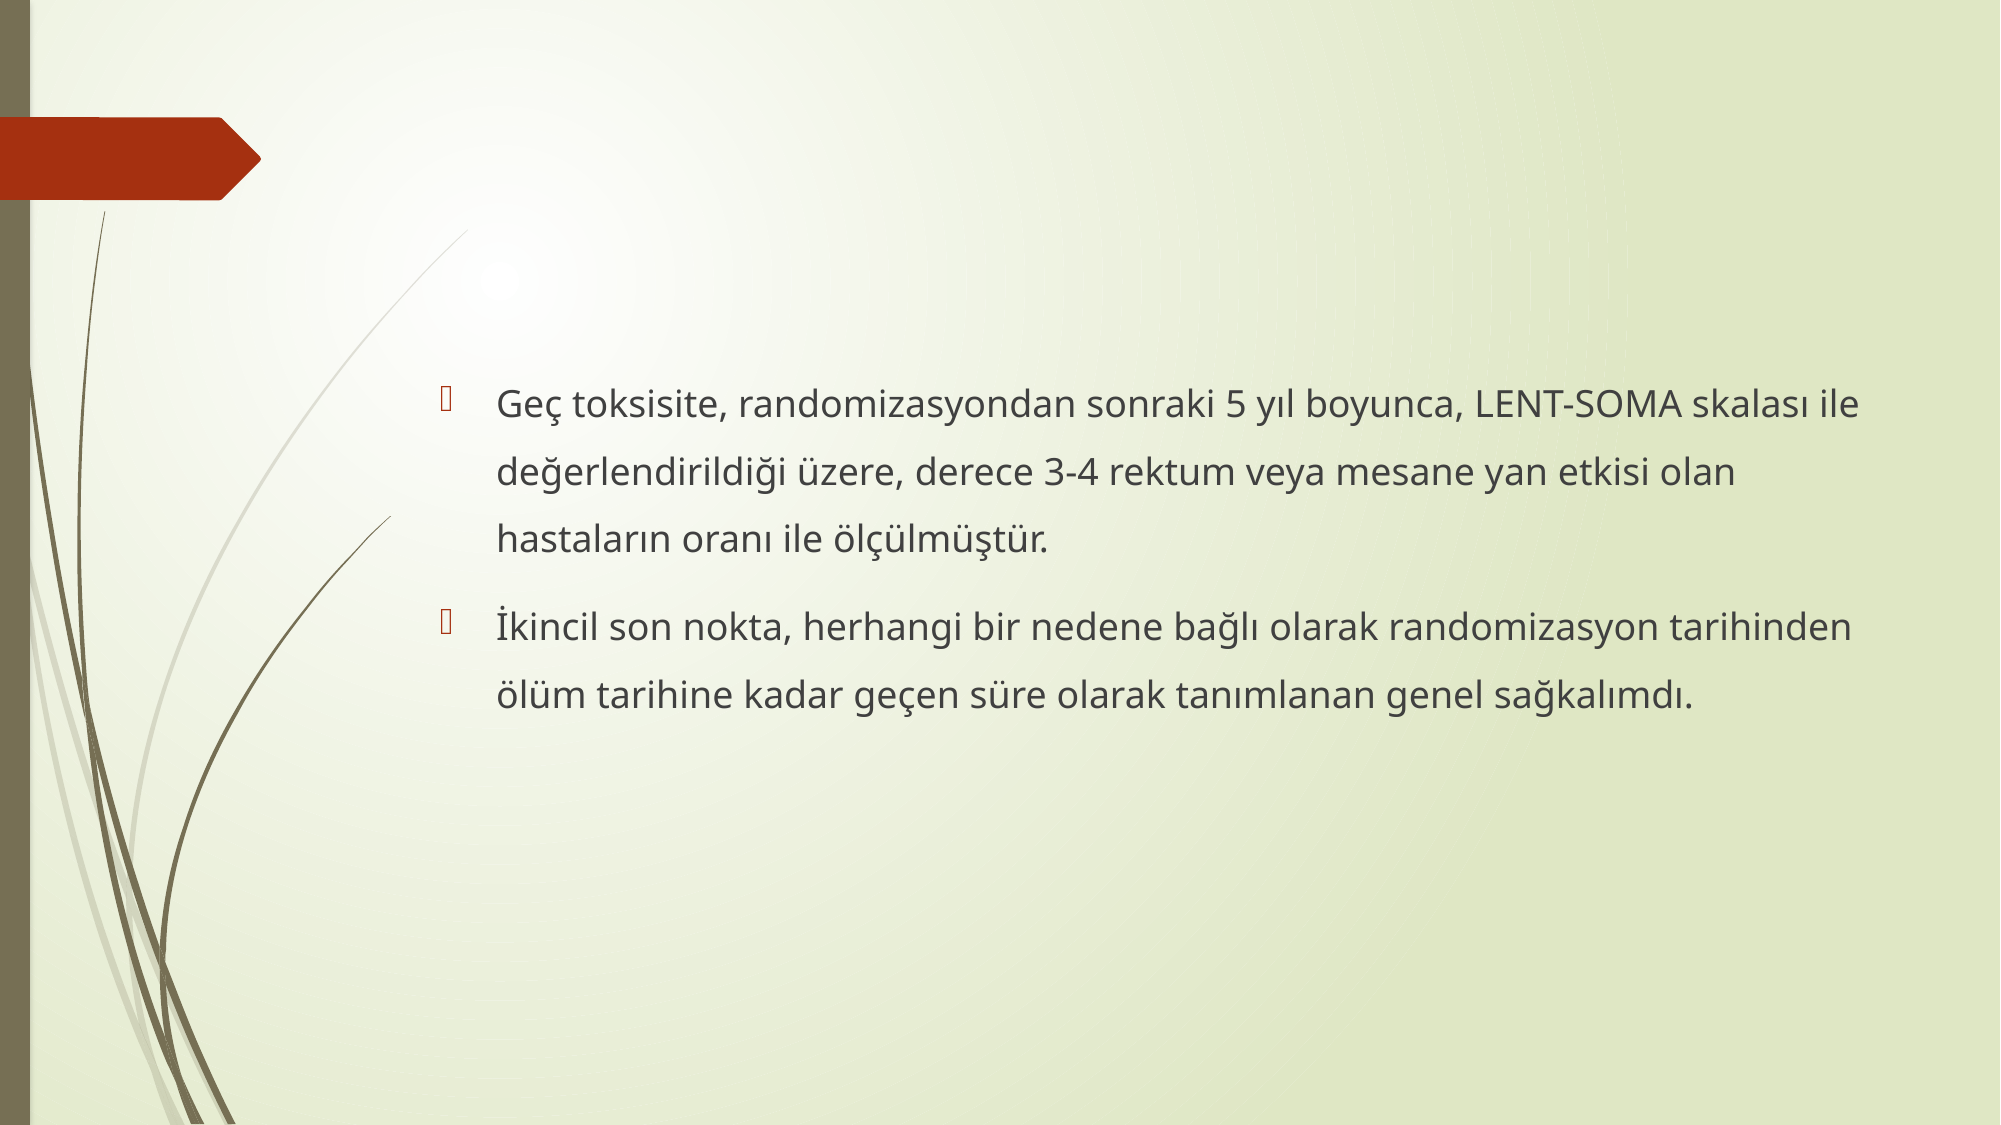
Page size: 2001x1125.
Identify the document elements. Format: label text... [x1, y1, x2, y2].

list Geç toksisite, randomizasyondan sonraki 5 yıl boyunca, LENT-SOMA skalası ile değerlendirildiği üzere, derece 3-4 rektum veya mesane yan etkisi olan hastaların oranı ile ölçülmüştür. İkincil son nokta, herhangi bir nedene bağlı olarak randomizasyon tarihinden ölüm tarihine kadar geçen süre olarak tanımlanan genel sağkalımdı. [424, 350, 1888, 970]
